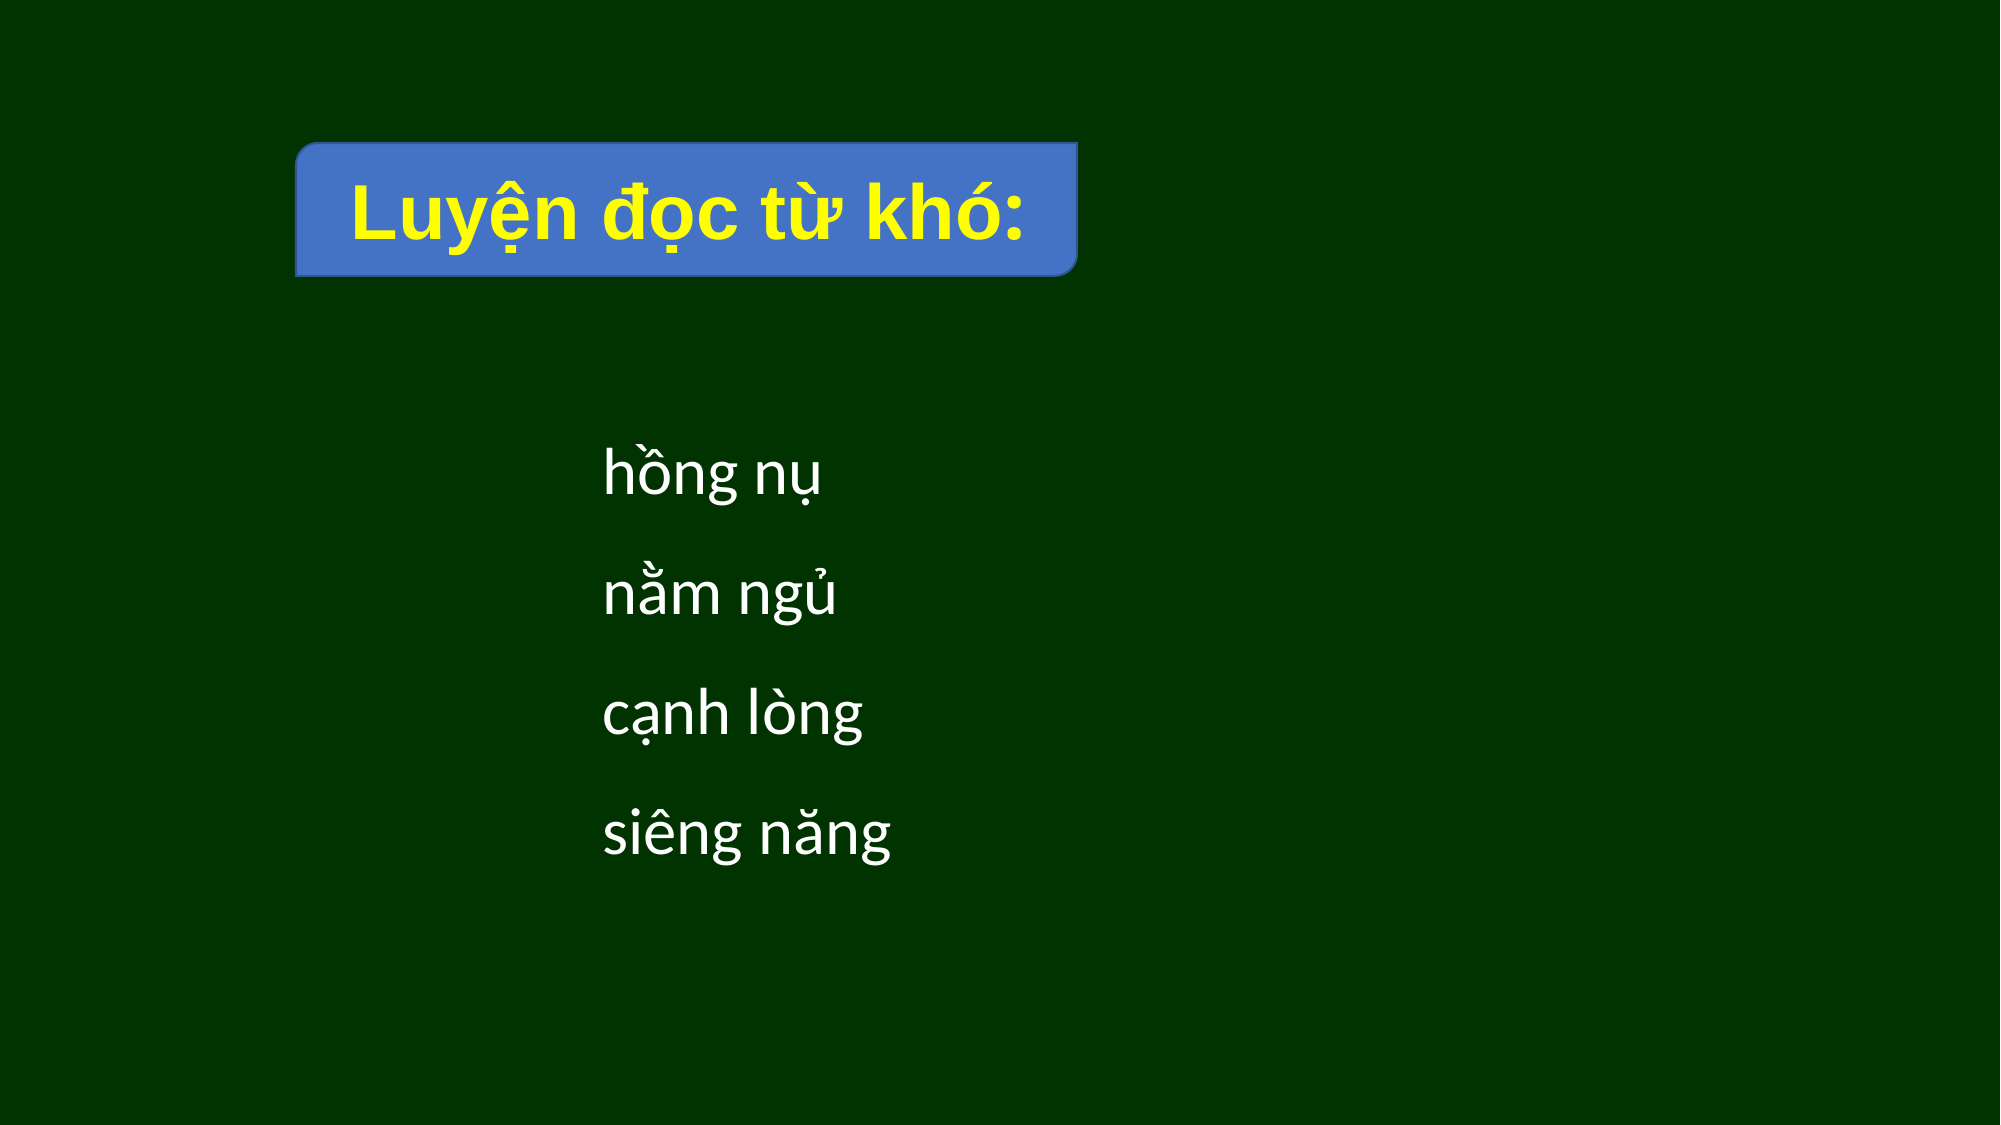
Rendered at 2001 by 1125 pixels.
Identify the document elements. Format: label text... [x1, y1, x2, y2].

text_box hồng nụ nằm ngủ cạnh lòng siêng năng [587, 380, 1055, 996]
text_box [295, 142, 1077, 276]
